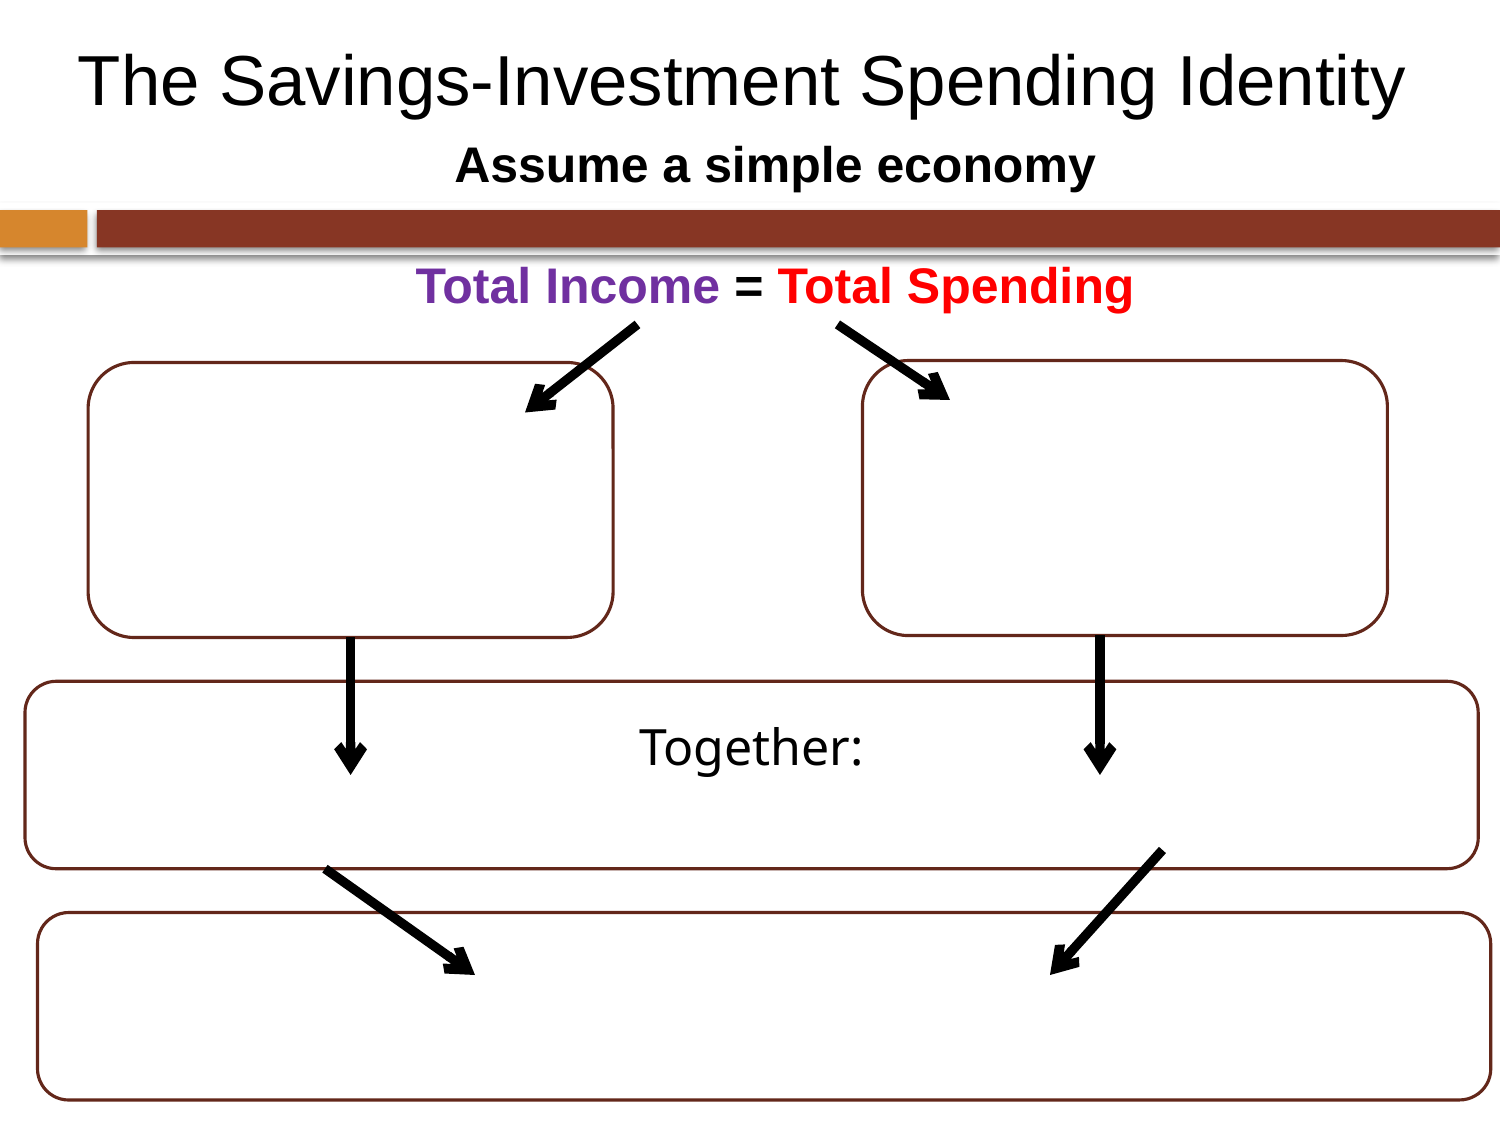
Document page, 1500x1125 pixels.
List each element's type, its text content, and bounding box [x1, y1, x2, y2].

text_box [324, 868, 476, 976]
text_box Assume a simple economy Total Income = Total Spending [262, 124, 1200, 322]
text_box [837, 324, 951, 401]
title The Savings-Investment Spending Identity [63, 0, 1500, 167]
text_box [524, 324, 638, 413]
text_box [35, 910, 1493, 1102]
text_box [860, 358, 1390, 638]
text_box [86, 360, 615, 640]
text_box Together: [23, 679, 1480, 871]
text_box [1049, 849, 1163, 976]
